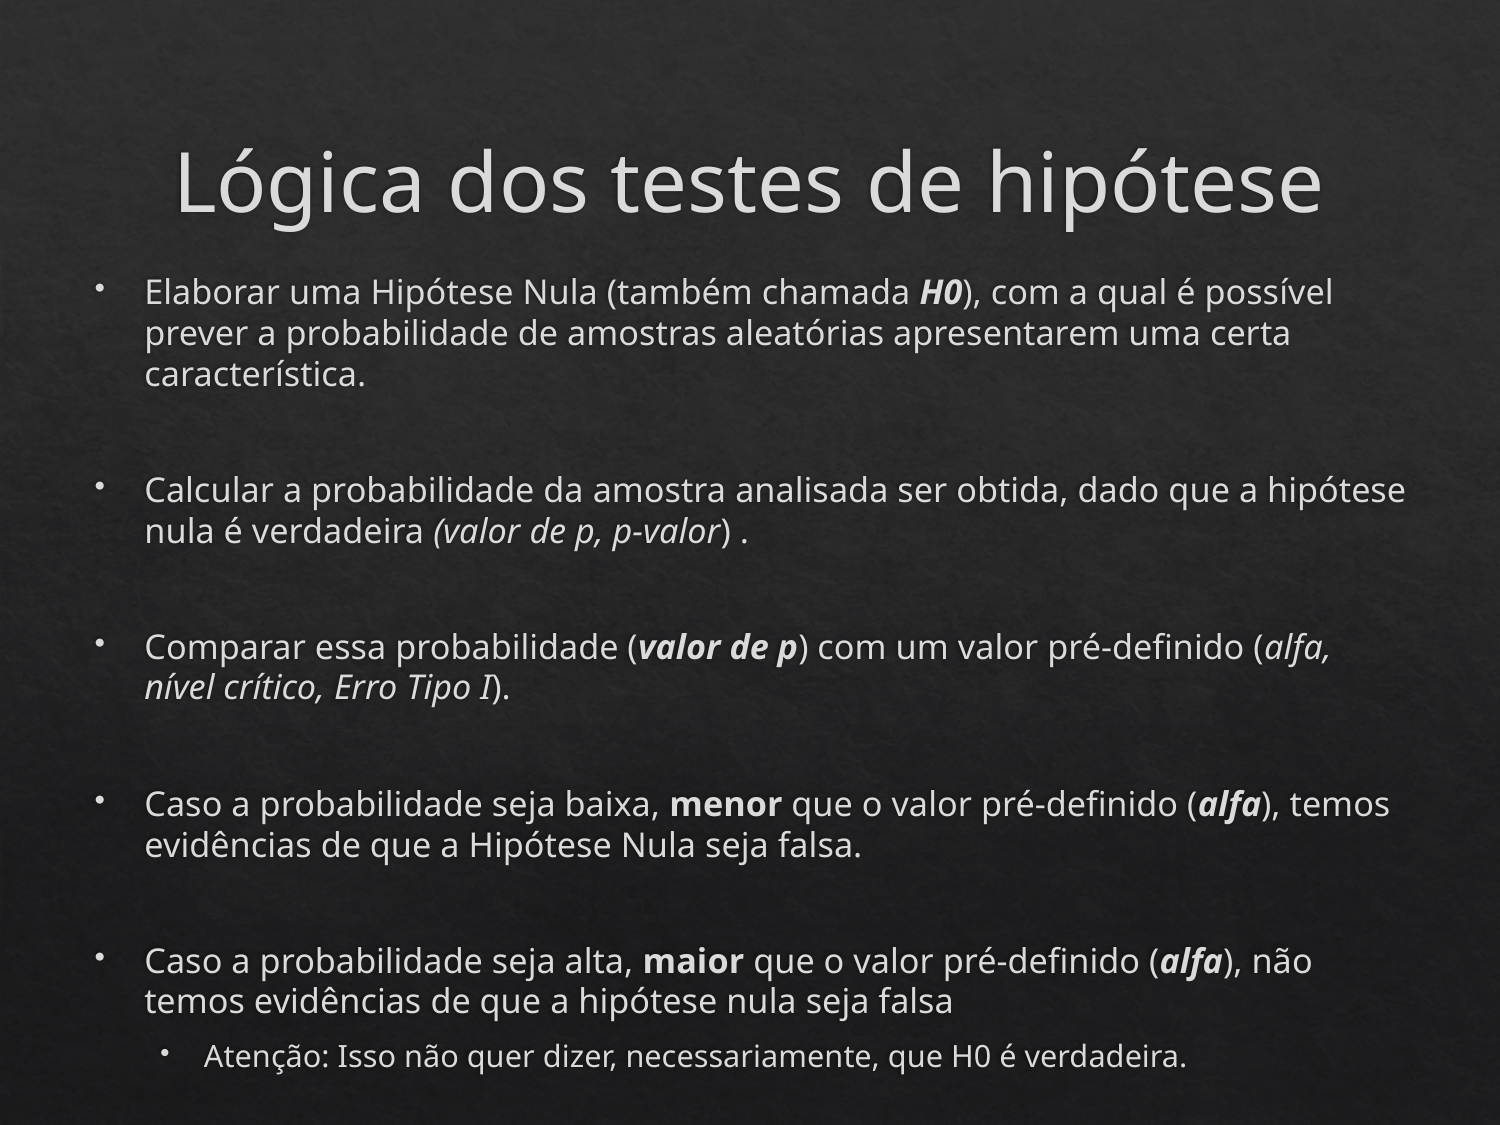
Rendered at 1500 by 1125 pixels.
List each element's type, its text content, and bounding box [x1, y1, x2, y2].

title Lógica dos testes de hipótese [112, 99, 1387, 259]
list Elaborar uma Hipótese Nula (também chamada H0), com a qual é possível prever a probabilidade de amostras aleatórias apresentarem uma certa característica. Calcular a probabilidade da amostra analisada ser obtida, dado que a hipótese nula é verdadeira (valor de p, p-valor) . Comparar essa probabilidade (valor de p) com um valor pré-definido (alfa, nível crítico, Erro Tipo I). Caso a probabilidade seja baixa, menor que o valor pré-definido (alfa), temos evidências de que a Hipótese Nula seja falsa. Caso a probabilidade seja alta, maior que o valor pré-definido (alfa), não temos evidências de que a hipótese nula seja falsa Atenção: Isso não quer dizer, necessariamente, que H0 é verdadeira. [75, 262, 1424, 1083]
